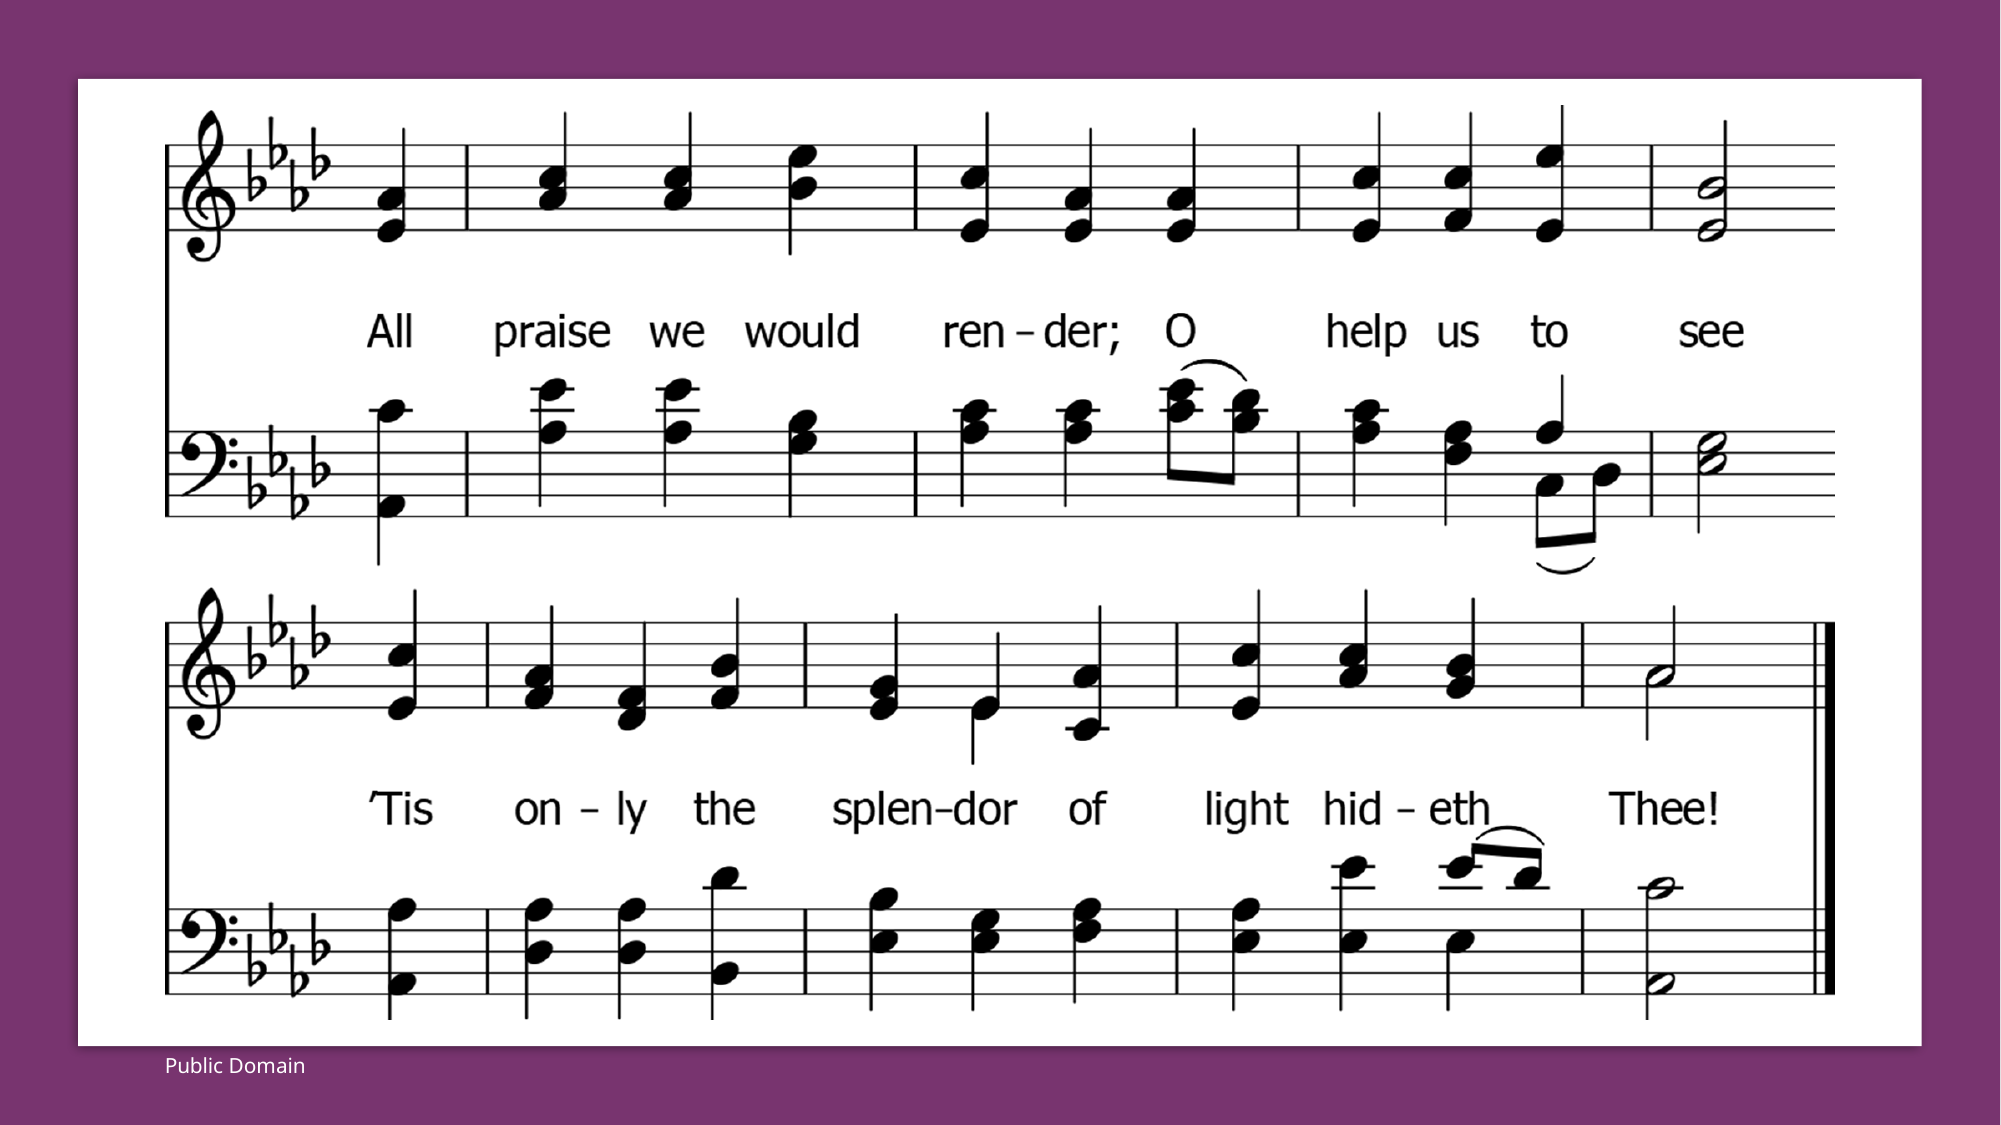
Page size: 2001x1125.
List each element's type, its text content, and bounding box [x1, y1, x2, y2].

footer Public Domain [149, 1035, 1245, 1095]
picture [164, 104, 1836, 1020]
text_box [0, 0, 2000, 1125]
text_box [77, 77, 1923, 1048]
